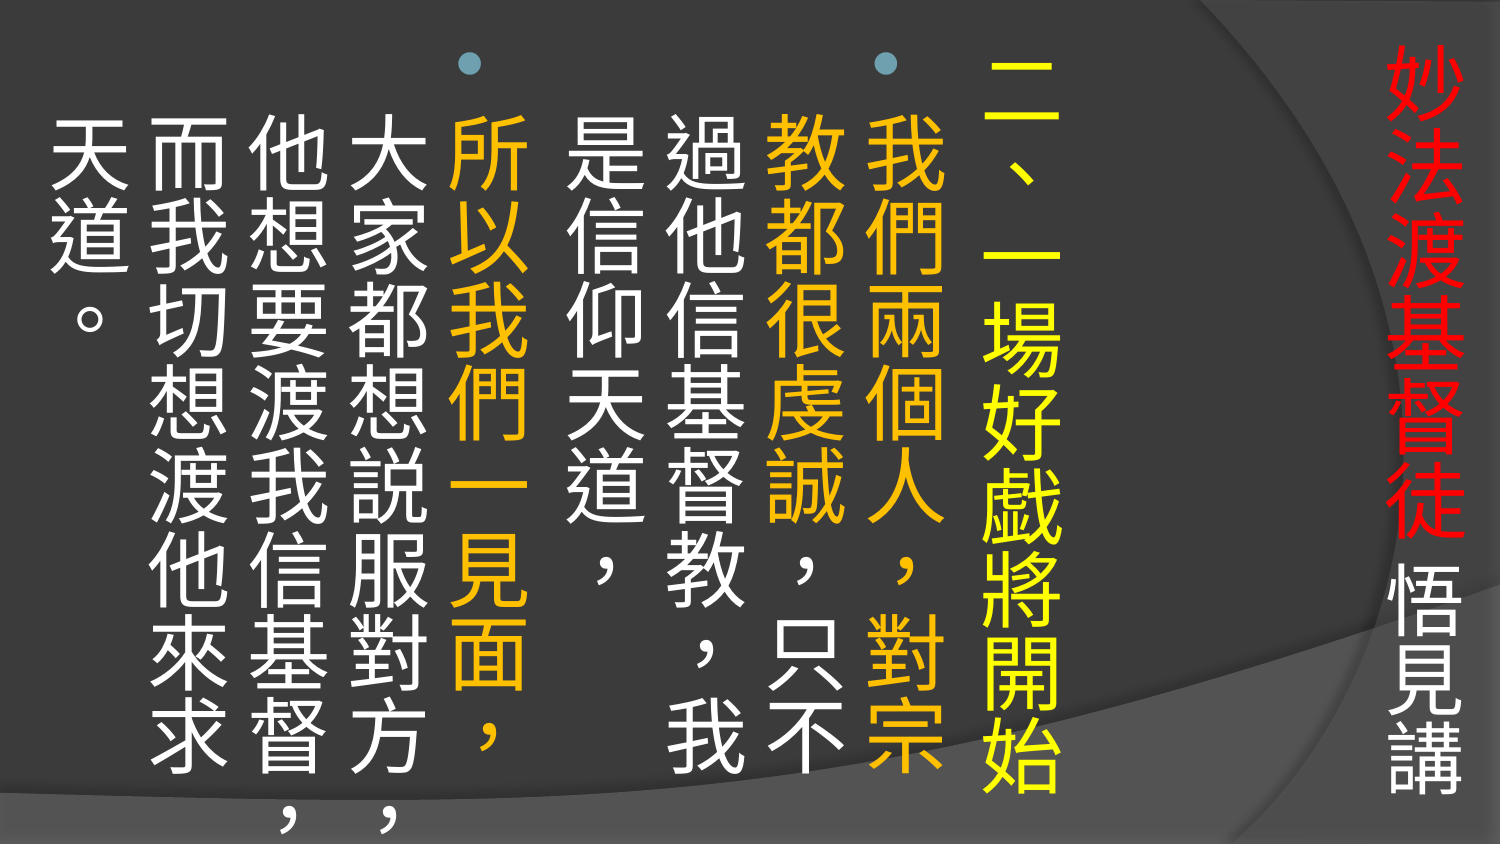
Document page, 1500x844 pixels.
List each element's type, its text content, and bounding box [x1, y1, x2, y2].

title 妙法渡基督徒 悟見講 [1364, 21, 1483, 820]
list 二、一場好戯將開始 我們兩個人，對宗教都很虔誠，只不過他信基督教，我是信仰天道， 所以我們一見面，大家都想説服對方，他想要渡我信基督，而我切想渡他來求天道。 [29, 27, 1365, 820]
